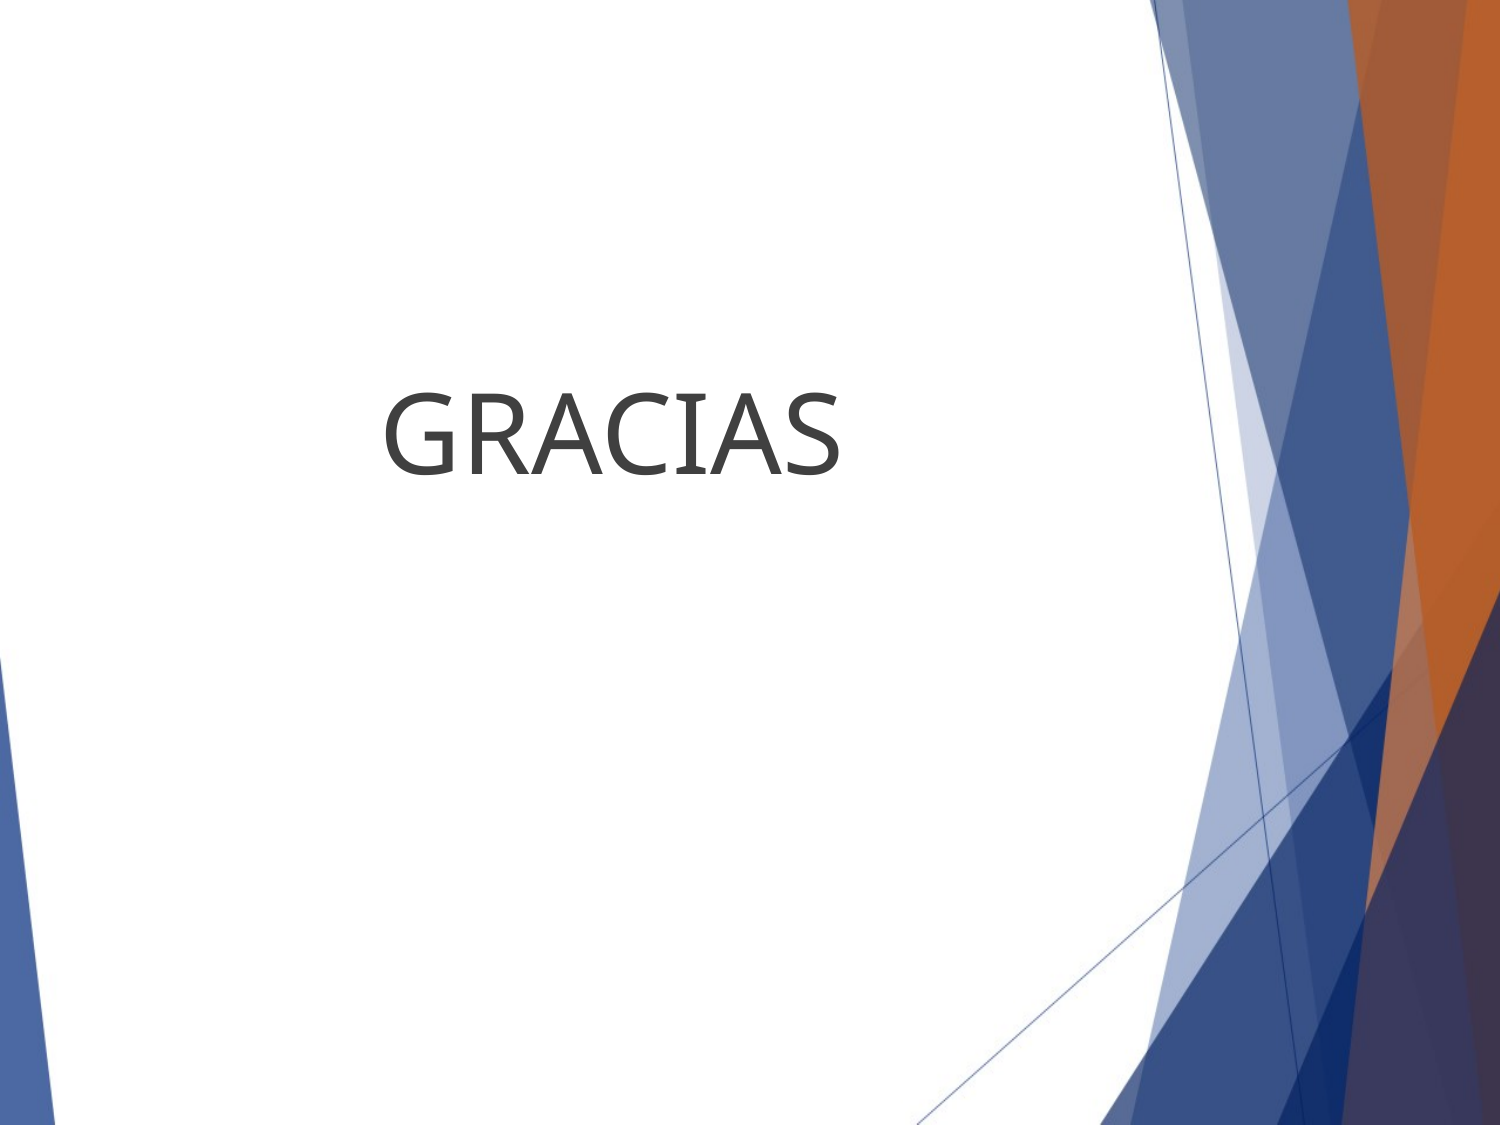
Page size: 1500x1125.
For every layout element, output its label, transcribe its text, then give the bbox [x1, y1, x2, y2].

list GRACIAS [83, 354, 1141, 992]
picture [0, 0, 1500, 1125]
